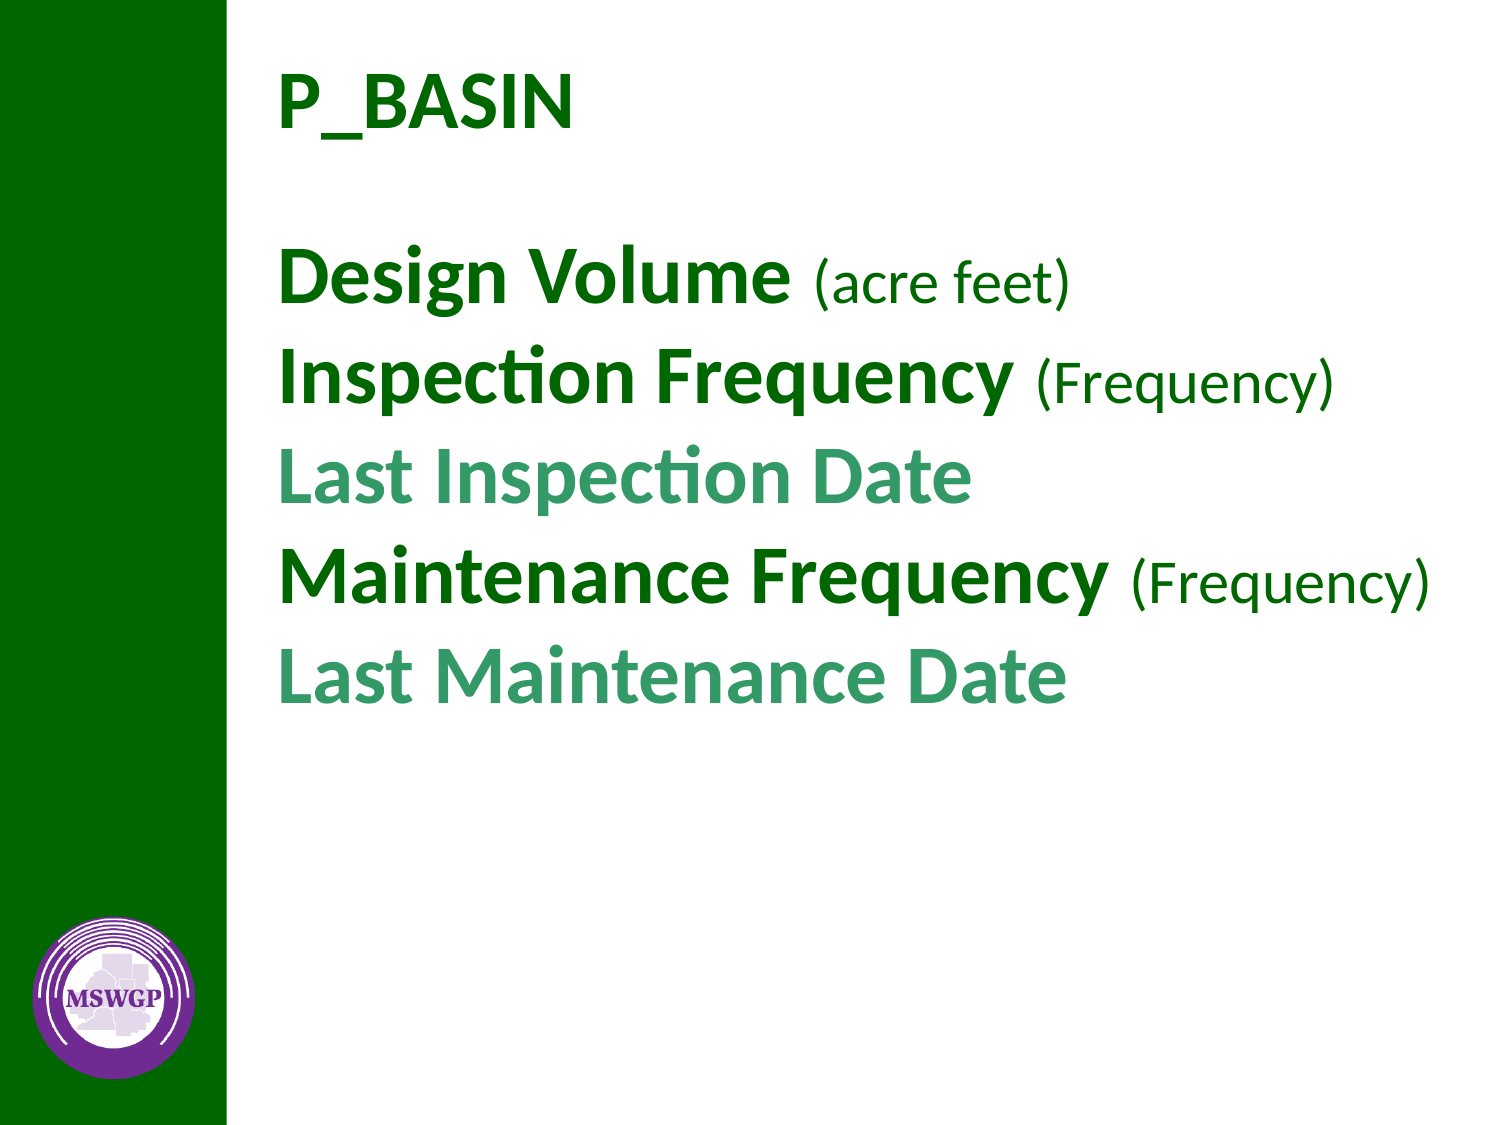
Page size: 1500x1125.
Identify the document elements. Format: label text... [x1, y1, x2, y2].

text_box P_BASIN [262, 37, 1439, 153]
text_box [0, 0, 229, 1125]
text_box Design Volume (acre feet) Inspection Frequency (Frequency) Last Inspection Date Maintenance Frequency (Frequency) Last Maintenance Date [262, 213, 1500, 728]
picture [17, 903, 205, 1088]
